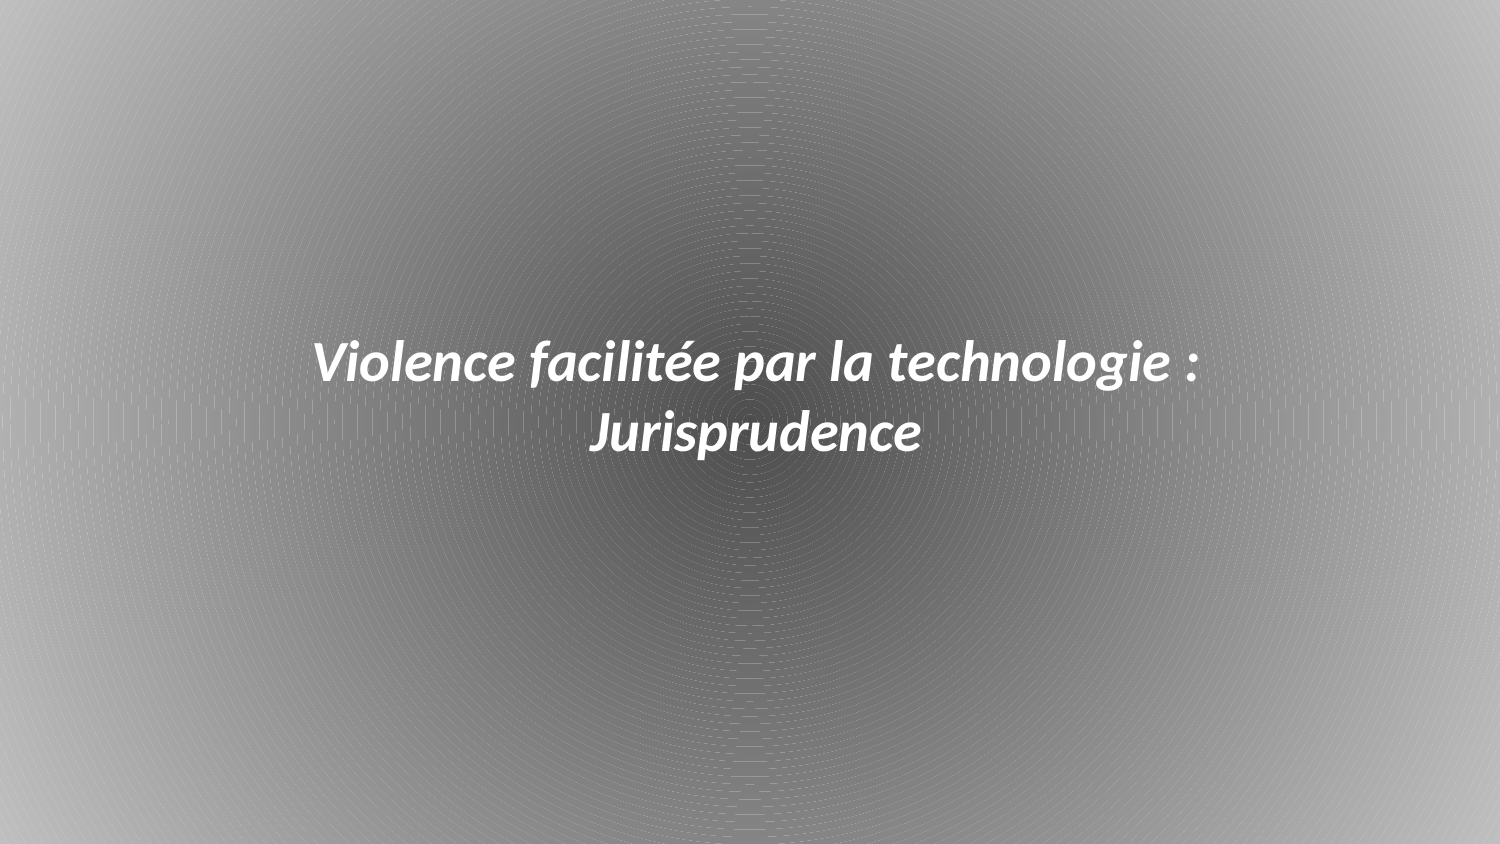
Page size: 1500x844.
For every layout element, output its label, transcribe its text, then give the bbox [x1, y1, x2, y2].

text_box Violence facilitée par la technologie : Jurisprudence [230, 315, 1282, 471]
